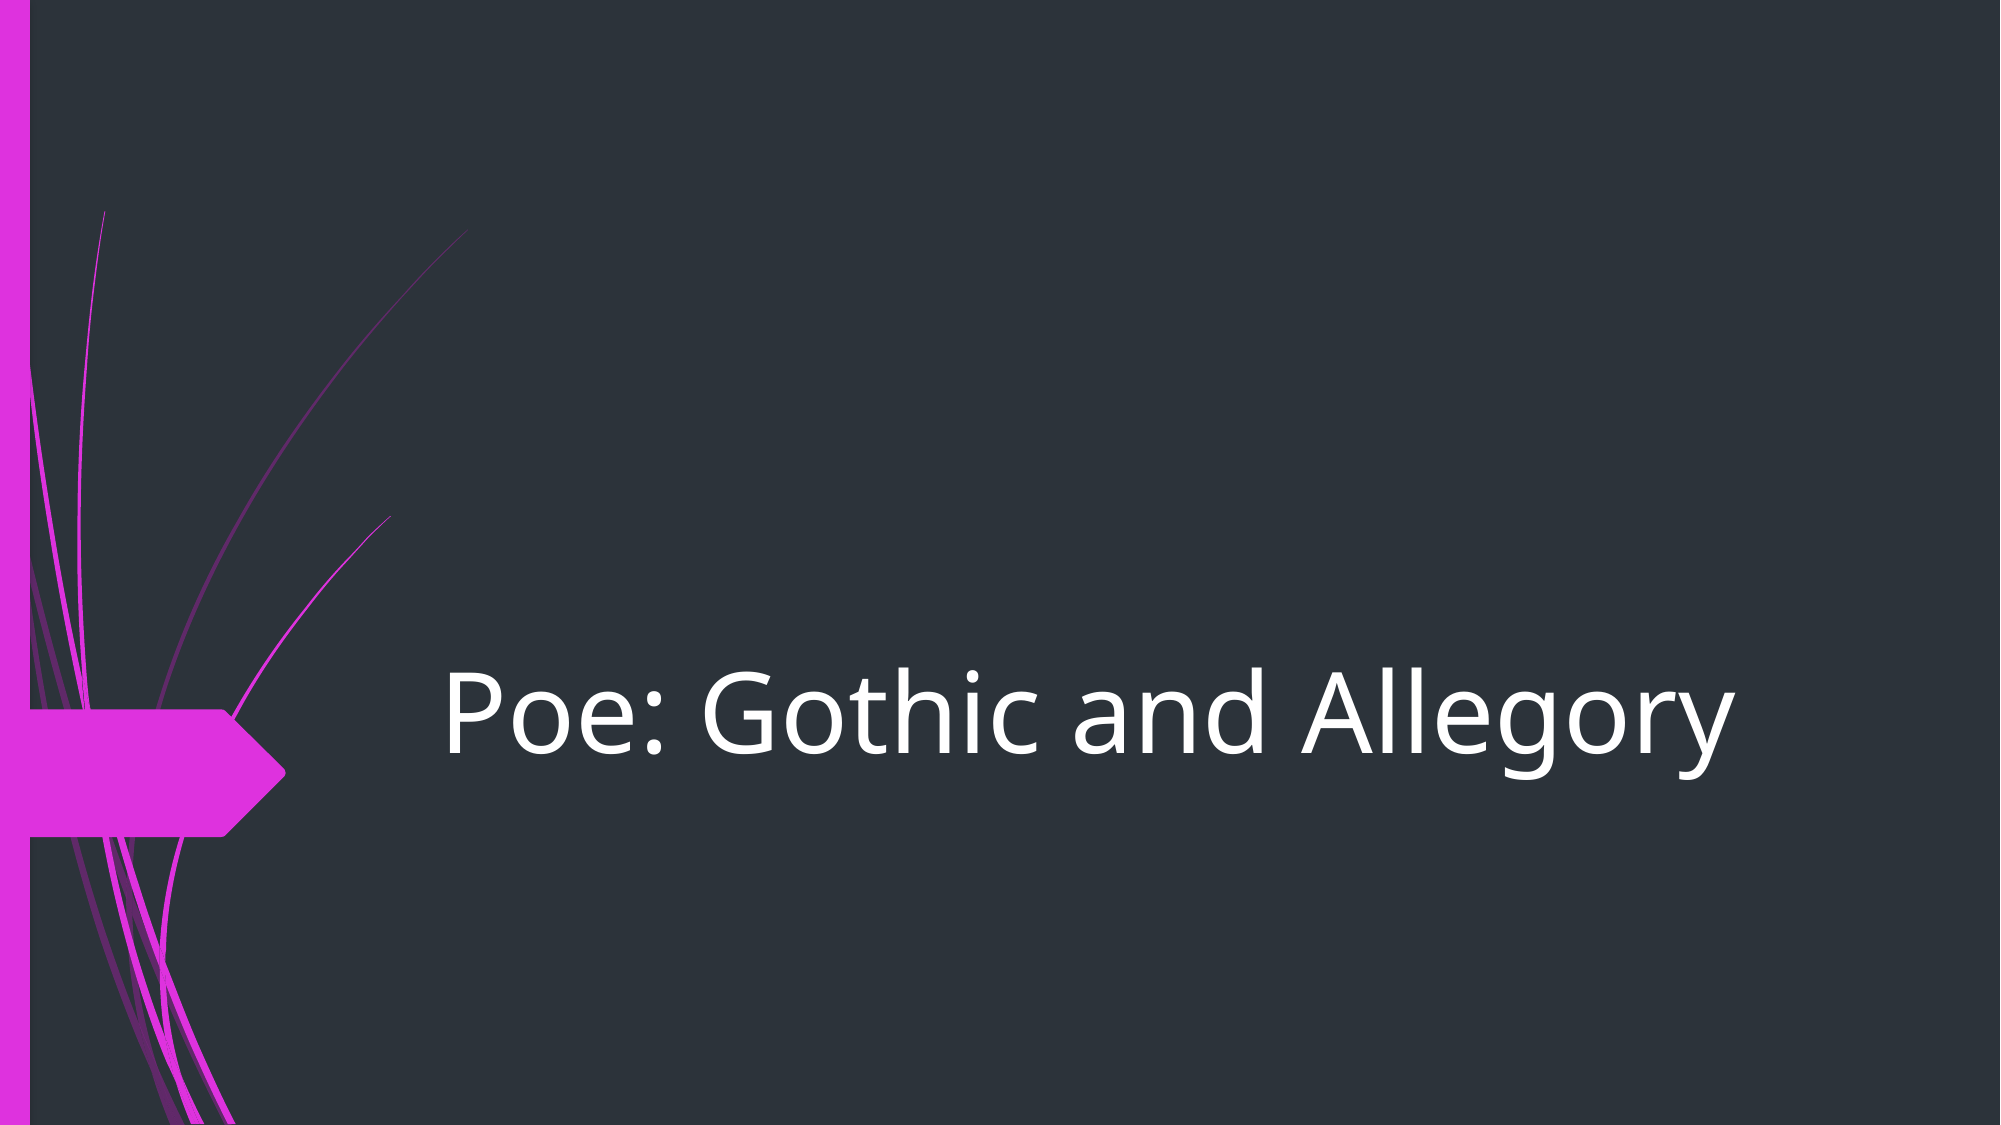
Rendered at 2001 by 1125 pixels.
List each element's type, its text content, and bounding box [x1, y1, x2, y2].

title Poe: Gothic and Allegory [424, 412, 1888, 784]
